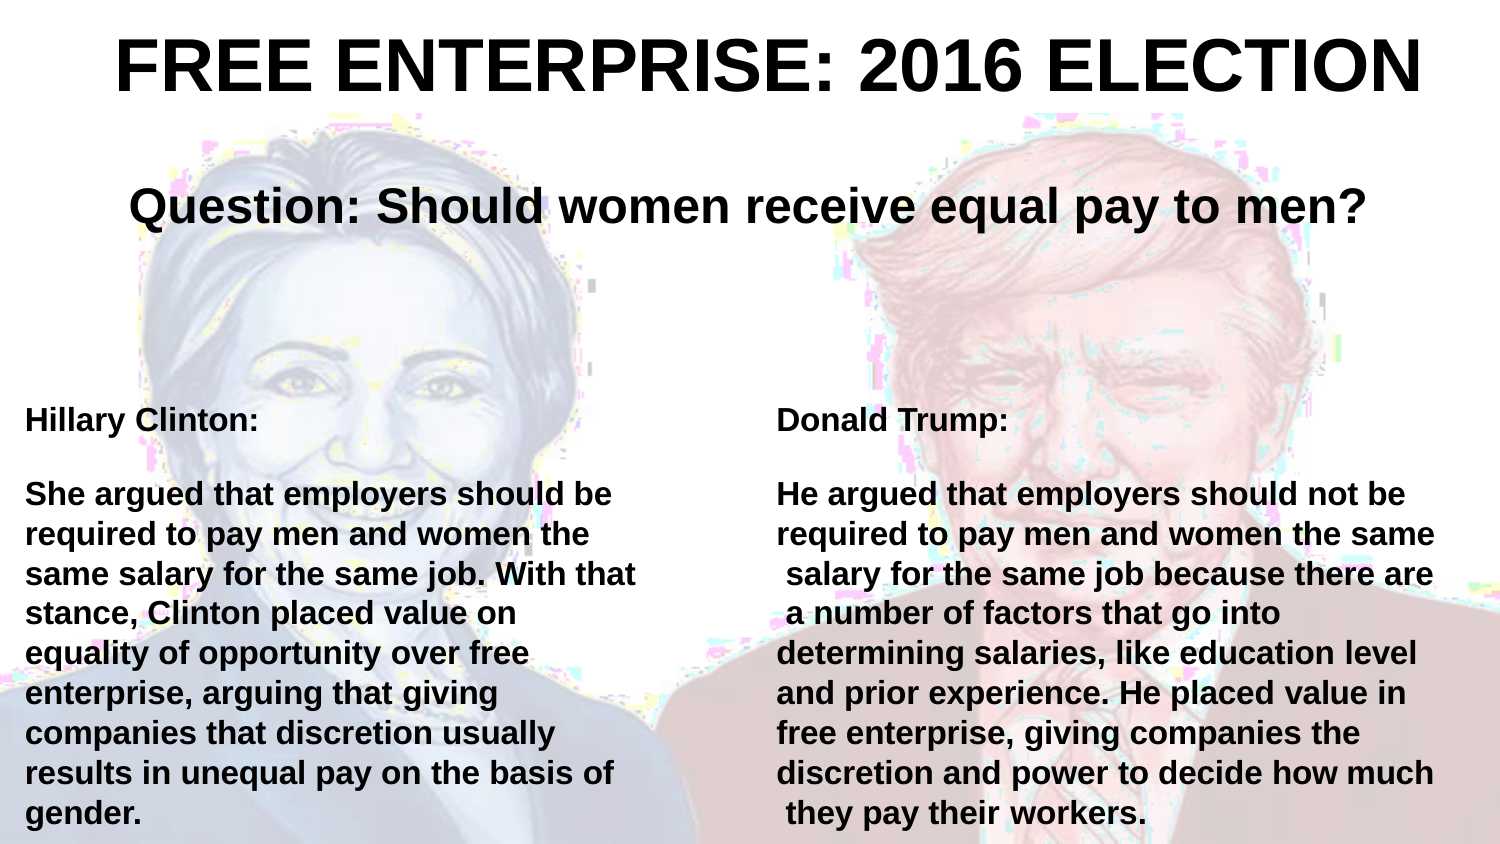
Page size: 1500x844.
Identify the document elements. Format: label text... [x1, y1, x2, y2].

title FREE ENTERPRISE: 2016 ELECTION [112, 14, 1429, 158]
text_box Question: Should women receive equal pay to men? [126, 171, 1372, 234]
text_box Hillary Clinton: [22, 396, 264, 439]
text_box She argued that employers should be required to pay men and women the same salary for the same job. With that stance, Clinton placed value on equality of opportunity over free enterprise, arguing that giving companies that discretion usually results in unequal pay on the basis of gender. [22, 469, 646, 832]
text_box He argued that employers should not be required to pay men and women the same salary for the same job because there are a number of factors that go into determining salaries, like education level and prior experience. He placed value in free enterprise, giving companies the discretion and power to decide how much they pay their workers. [774, 469, 1444, 832]
text_box Donald Trump: [774, 396, 1016, 439]
text_box [0, 113, 1500, 844]
